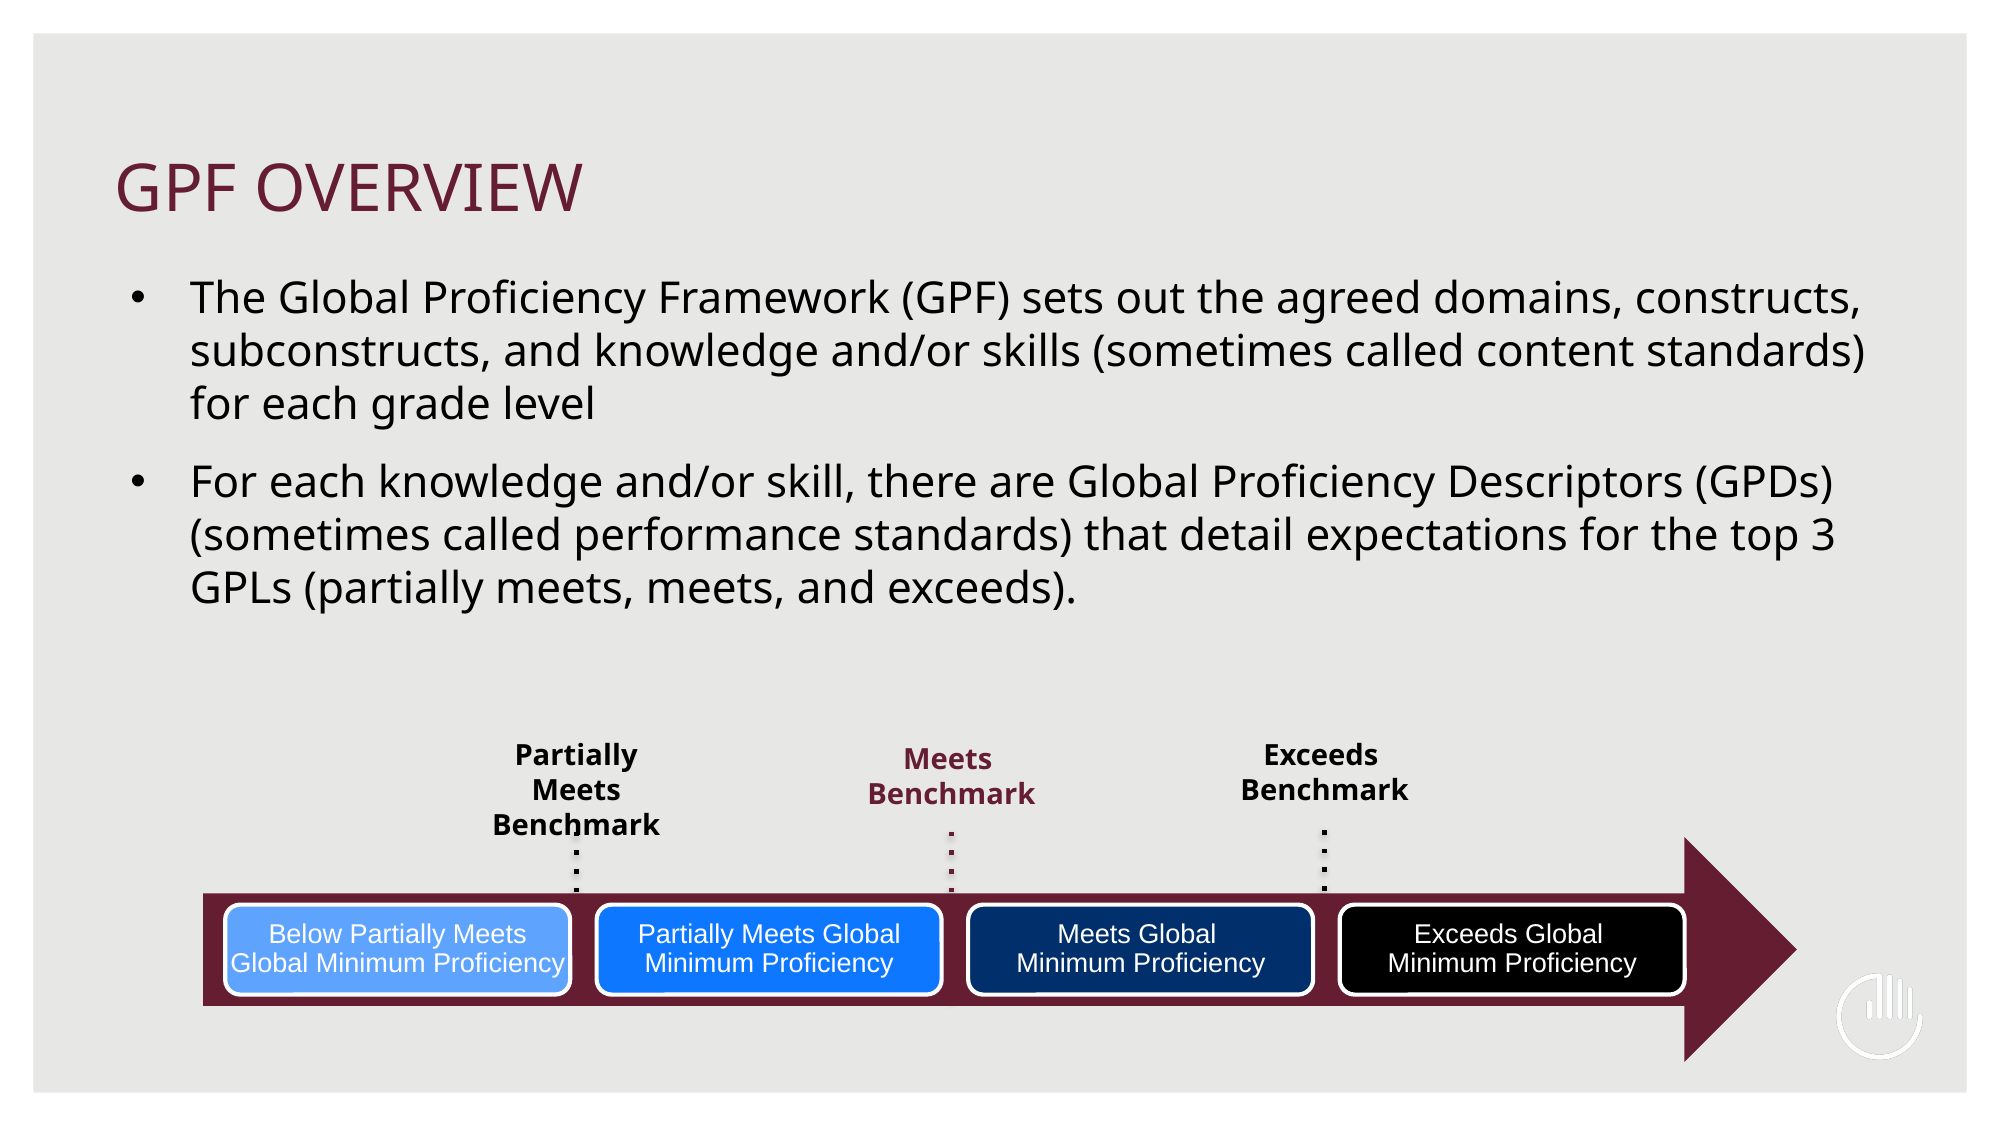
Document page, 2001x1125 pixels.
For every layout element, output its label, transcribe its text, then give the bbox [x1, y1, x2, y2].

picture [1818, 964, 1949, 1071]
title GPF OVERVIEW [99, 137, 1884, 233]
text_box Partially Meets Benchmark [451, 729, 701, 815]
text_box Meets Benchmark [826, 732, 1076, 819]
list The Global Proficiency Framework (GPF) sets out the agreed domains, constructs, subconstructs, and knowledge and/or skills (sometimes called content standards) for each grade level For each knowledge and/or skill, there are Global Proficiency Descriptors (GPDs) (sometimes called performance standards) that detail expectations for the top 3 GPLs (partially meets, meets, and exceeds). [99, 262, 1884, 988]
text_box Exceeds Benchmark [1200, 729, 1450, 815]
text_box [202, 836, 1798, 1063]
